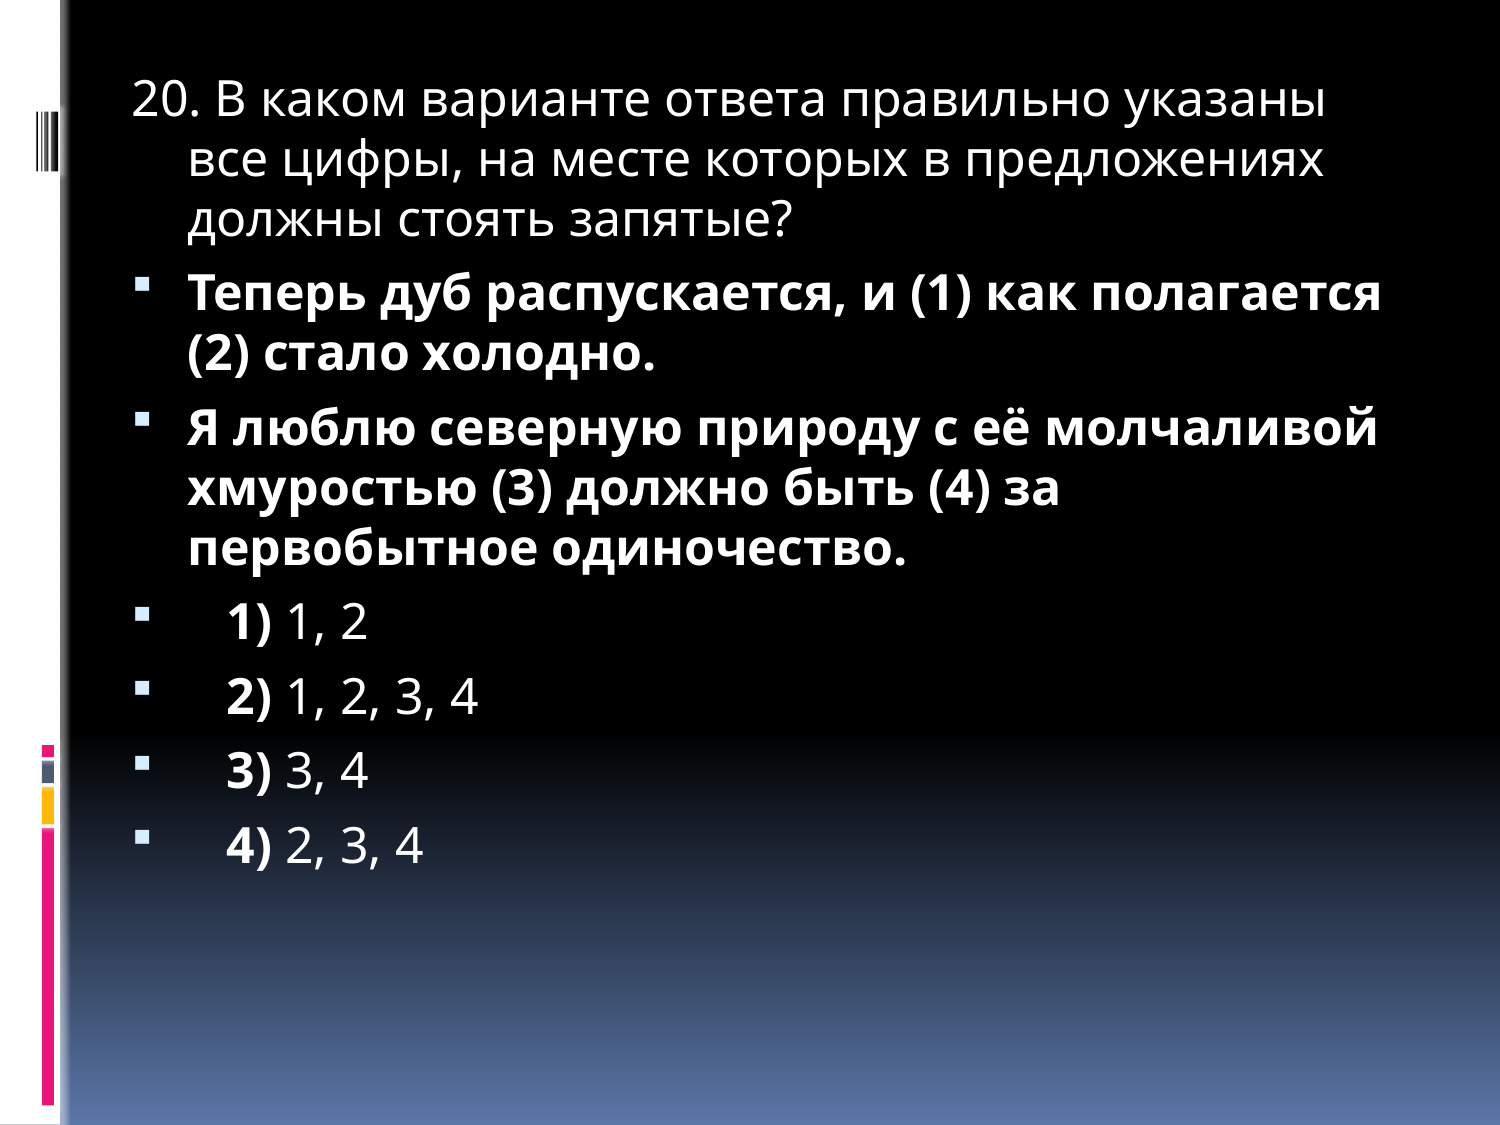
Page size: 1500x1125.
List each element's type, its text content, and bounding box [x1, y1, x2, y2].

list 20. В каком варианте ответа правильно указаны все цифры, на месте которых в предложениях должны стоять запятые? Теперь дуб распускается, и (1) как полагается (2) стало холодно. Я люблю северную природу с её молчаливой хмуростью (3) должно быть (4) за первобытное одиночество. 1) 1, 2 2) 1, 2, 3, 4 3) 3, 4 4) 2, 3, 4 [105, 58, 1425, 1043]
